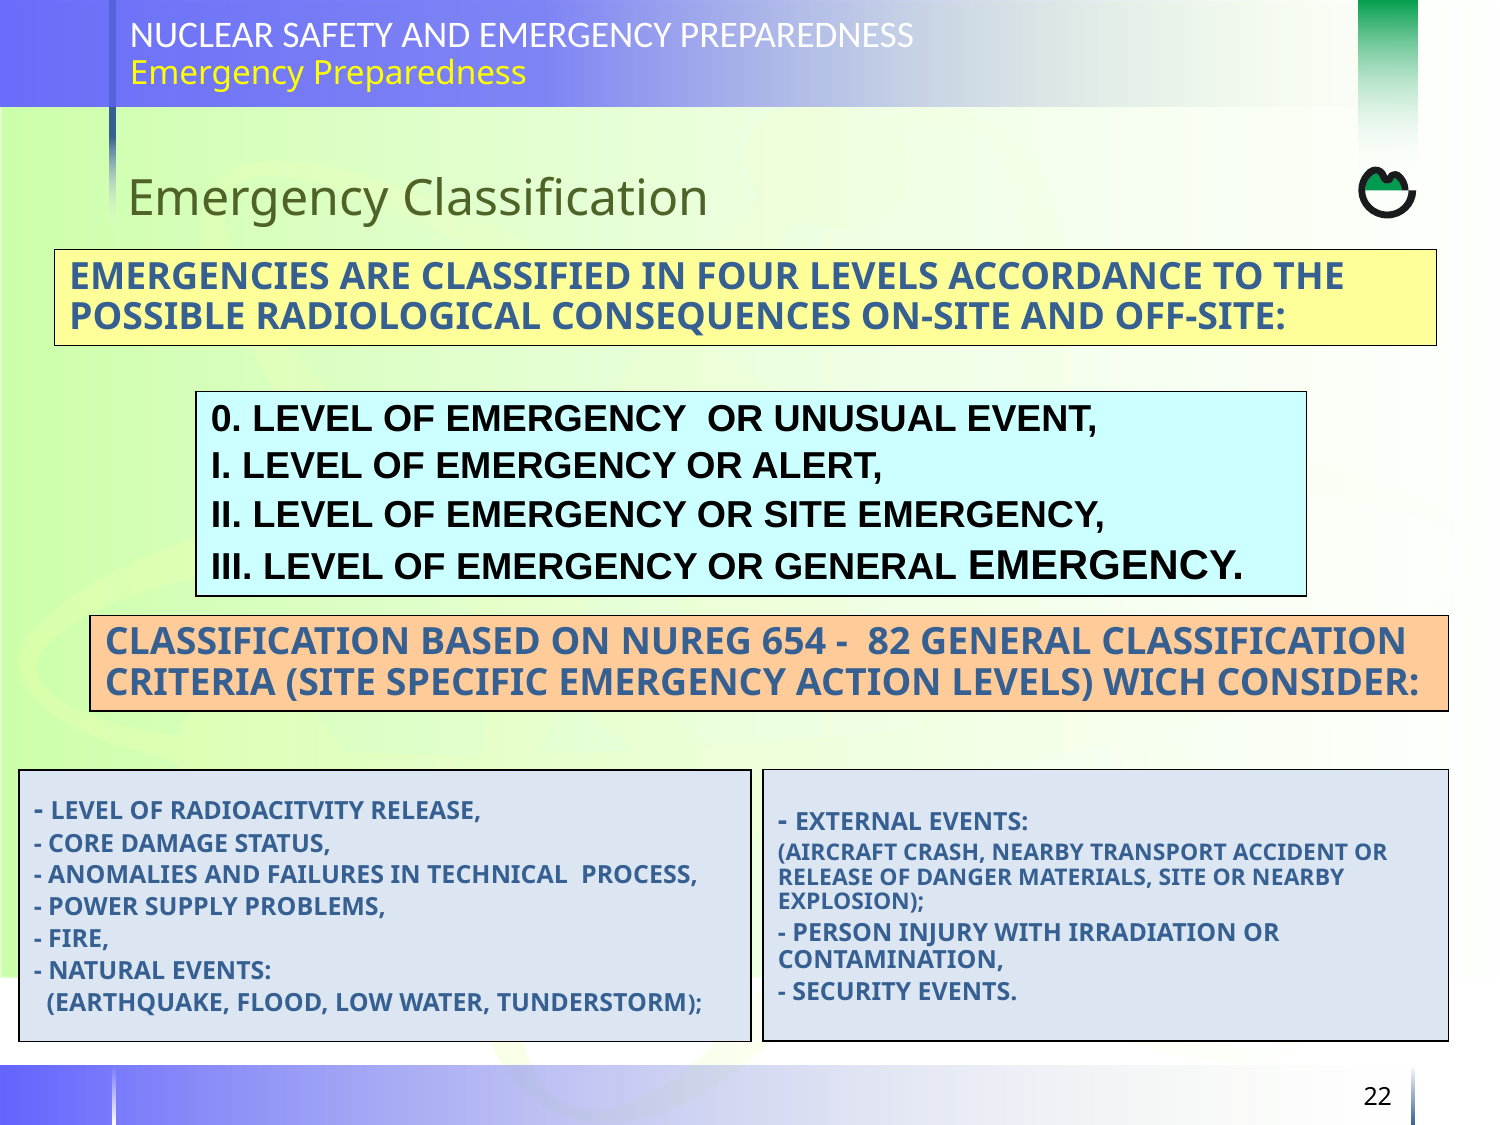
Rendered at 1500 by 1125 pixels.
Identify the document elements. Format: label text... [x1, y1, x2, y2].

text_box EMERGENCIES ARE CLASSIFIED IN FOUR LEVELS ACCORDANCE TO THE POSSIBLE RADIOLOGICAL CONSEQUENCES ON-SITE AND OFF-SITE: [54, 249, 1437, 346]
slide_number 22 [1192, 1070, 1407, 1125]
picture [0, 0, 1500, 1125]
text_box CLASSIFICATION BASED ON NUREG 654 - 82 GENERAL CLASSIFICATION CRITERIA (SITE SPECIFIC EMERGENCY ACTION LEVELS) WICH CONSIDER: [90, 615, 1449, 711]
text_box - LEVEL OF RADIOACITVITY RELEASE, - CORE DAMAGE STATUS, - ANOMALIES AND FAILURES IN TECHNICAL PROCESS, - POWER SUPPLY PROBLEMS, - FIRE, - NATURAL EVENTS: (EARTHQUAKE, FLOOD, LOW WATER, TUNDERSTORM); [18, 769, 752, 1042]
picture [1366, 191, 1408, 211]
text_box - EXTERNAL EVENTS: (AIRCRAFT CRASH, NEARBY TRANSPORT ACCIDENT OR RELEASE OF DANGER MATERIALS, SITE OR NEARBY EXPLOSION); - PERSON INJURY WITH IRRADIATION OR CONTAMINATION, - SECURITY EVENTS. [763, 769, 1449, 1042]
title Emergency Classification [112, 107, 1359, 233]
text_box NUCLEAR SAFETY AND EMERGENCY PREPAREDNESS Emergency Preparedness [0, 0, 1360, 107]
text_box 0. LEVEL OF EMERGENCY OR UNUSUAL EVENT, I. LEVEL OF EMERGENCY OR ALERT, II. LEVEL OF EMERGENCY OR SITE EMERGENCY, III. LEVEL OF EMERGENCY OR GENERAL EMERGENCY. [196, 391, 1307, 596]
